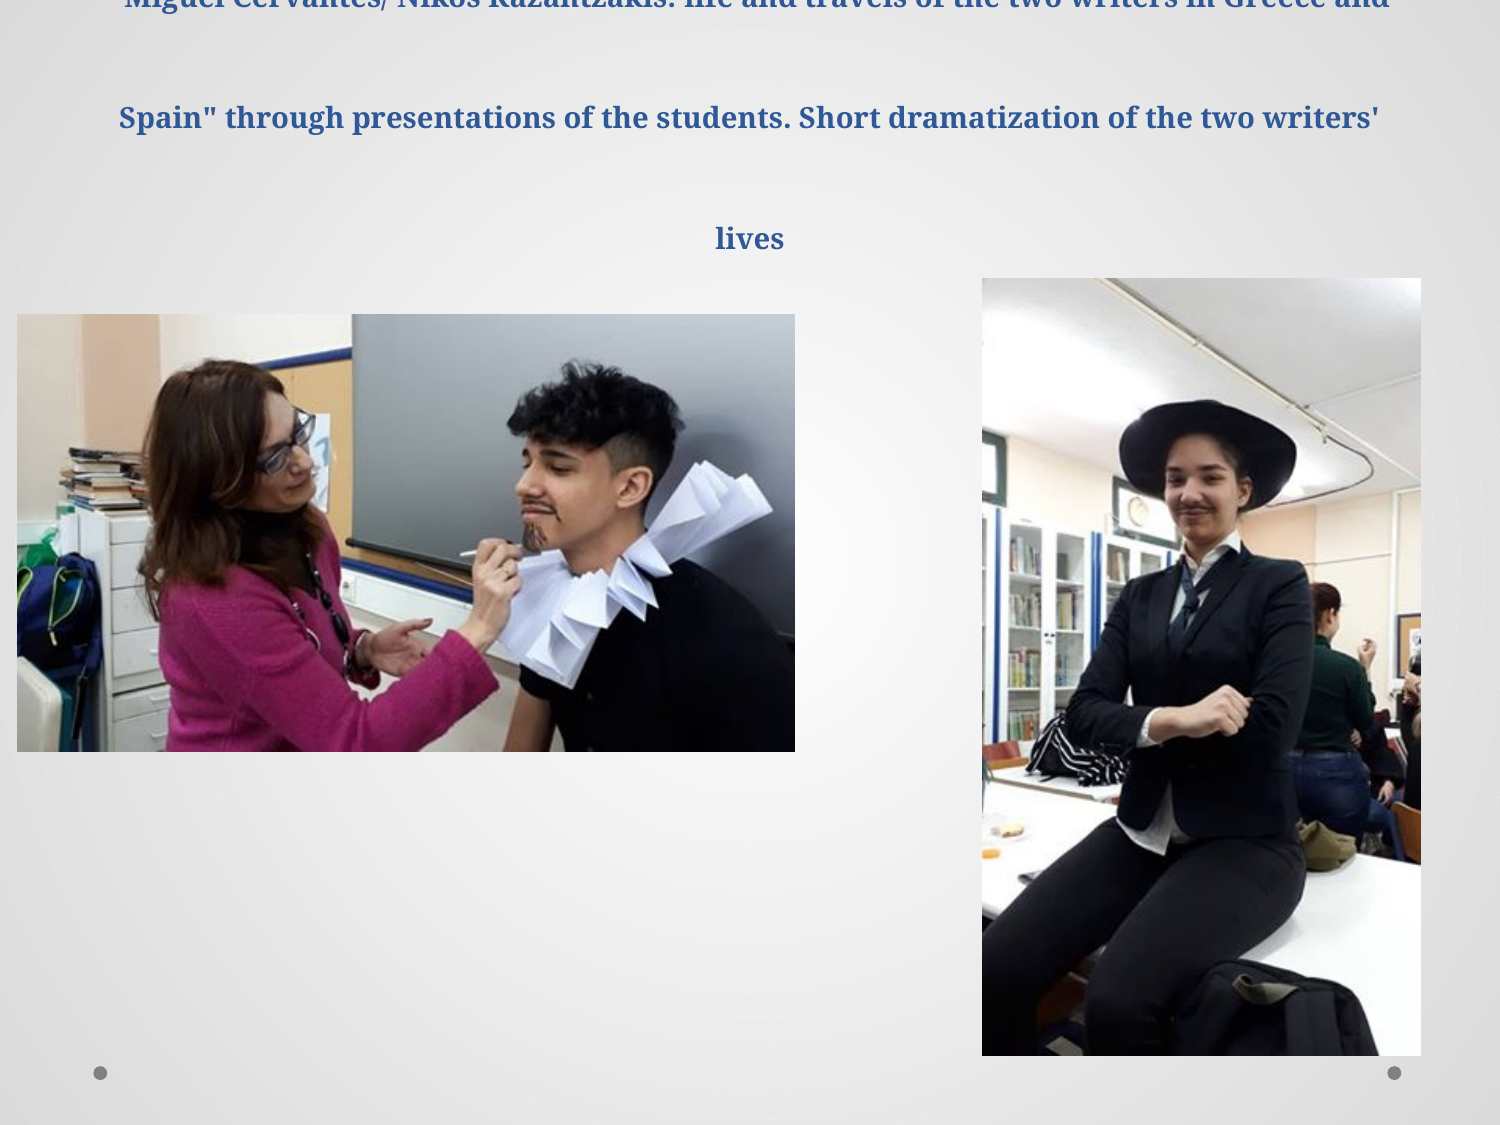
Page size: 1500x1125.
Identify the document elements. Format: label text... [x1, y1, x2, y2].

title "Miguel Cervantes/ Nikos Kazantzakis: life and travels of the two writers in Greece and Spain" through presentations of the students. Short dramatization of the two writers' lives [75, 0, 1425, 263]
picture [982, 278, 1421, 1056]
picture [17, 314, 795, 753]
